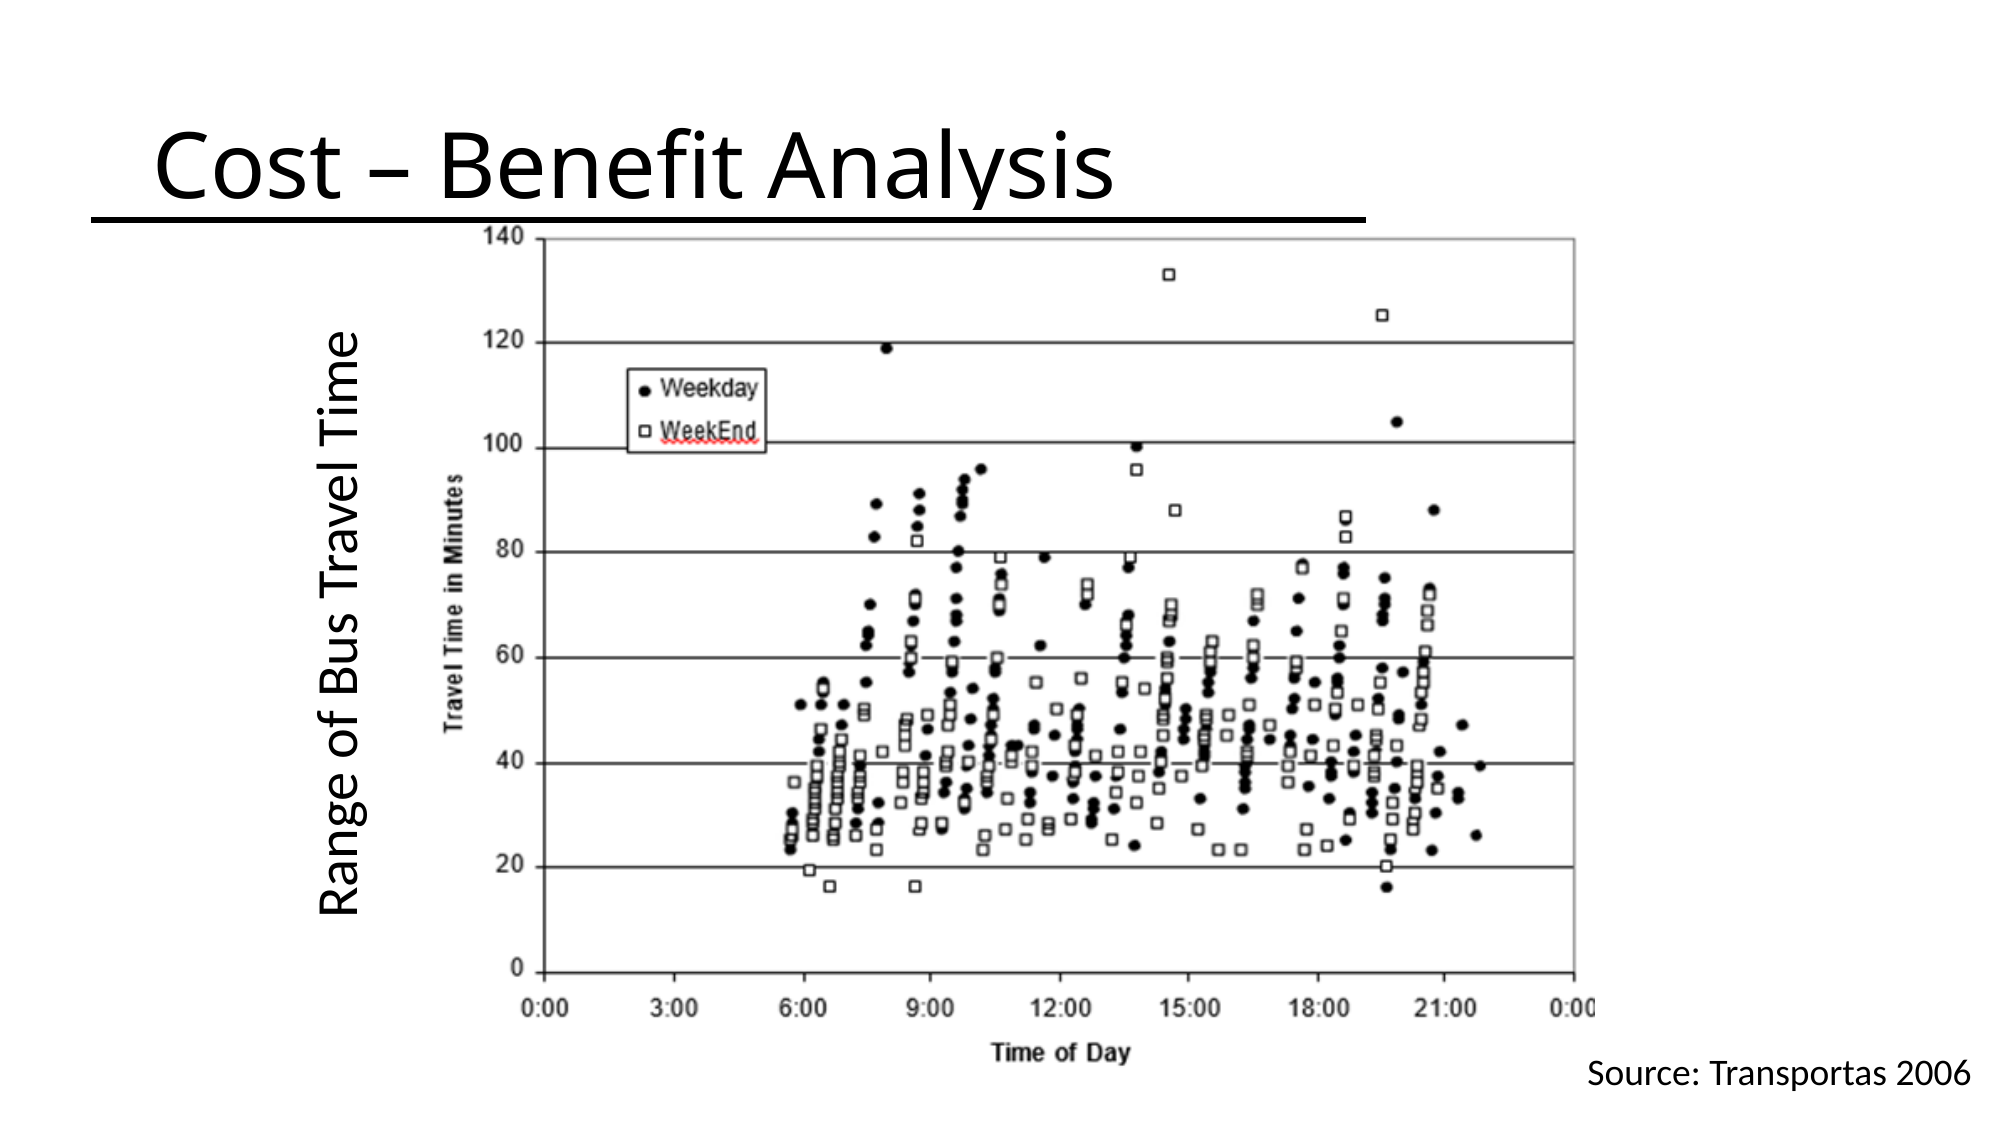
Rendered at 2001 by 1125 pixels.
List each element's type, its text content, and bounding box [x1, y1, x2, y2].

picture [419, 210, 1595, 1072]
text_box Range of Bus Travel Time [291, 300, 377, 947]
title Cost – Benefit Analysis [137, 59, 1863, 278]
text_box Source: Transportas 2006 [1572, 1040, 2000, 1101]
